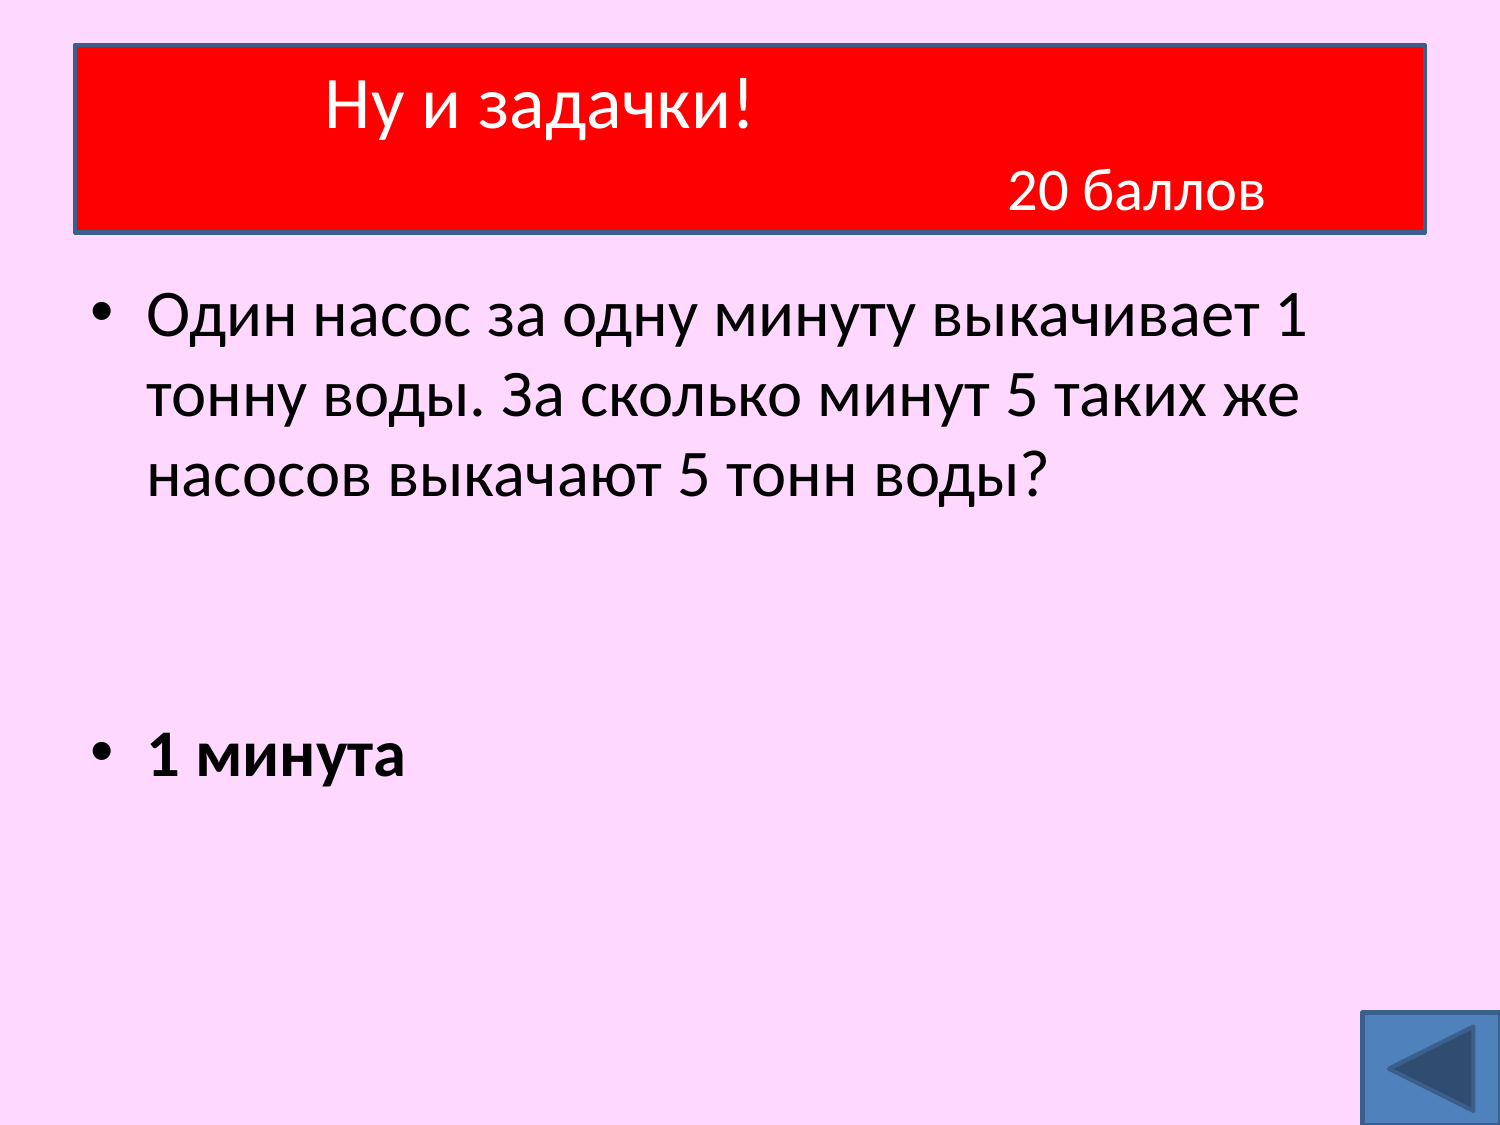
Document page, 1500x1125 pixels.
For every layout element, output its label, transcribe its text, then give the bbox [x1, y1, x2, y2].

list Один насос за одну минуту выкачивает 1 тонну воды. За сколько минут 5 таких же насосов выкачают 5 тонн воды? 1 минута [75, 262, 1425, 1005]
title Ну и задачки! 20 баллов [73, 43, 1427, 235]
text_box [1360, 1010, 1500, 1125]
